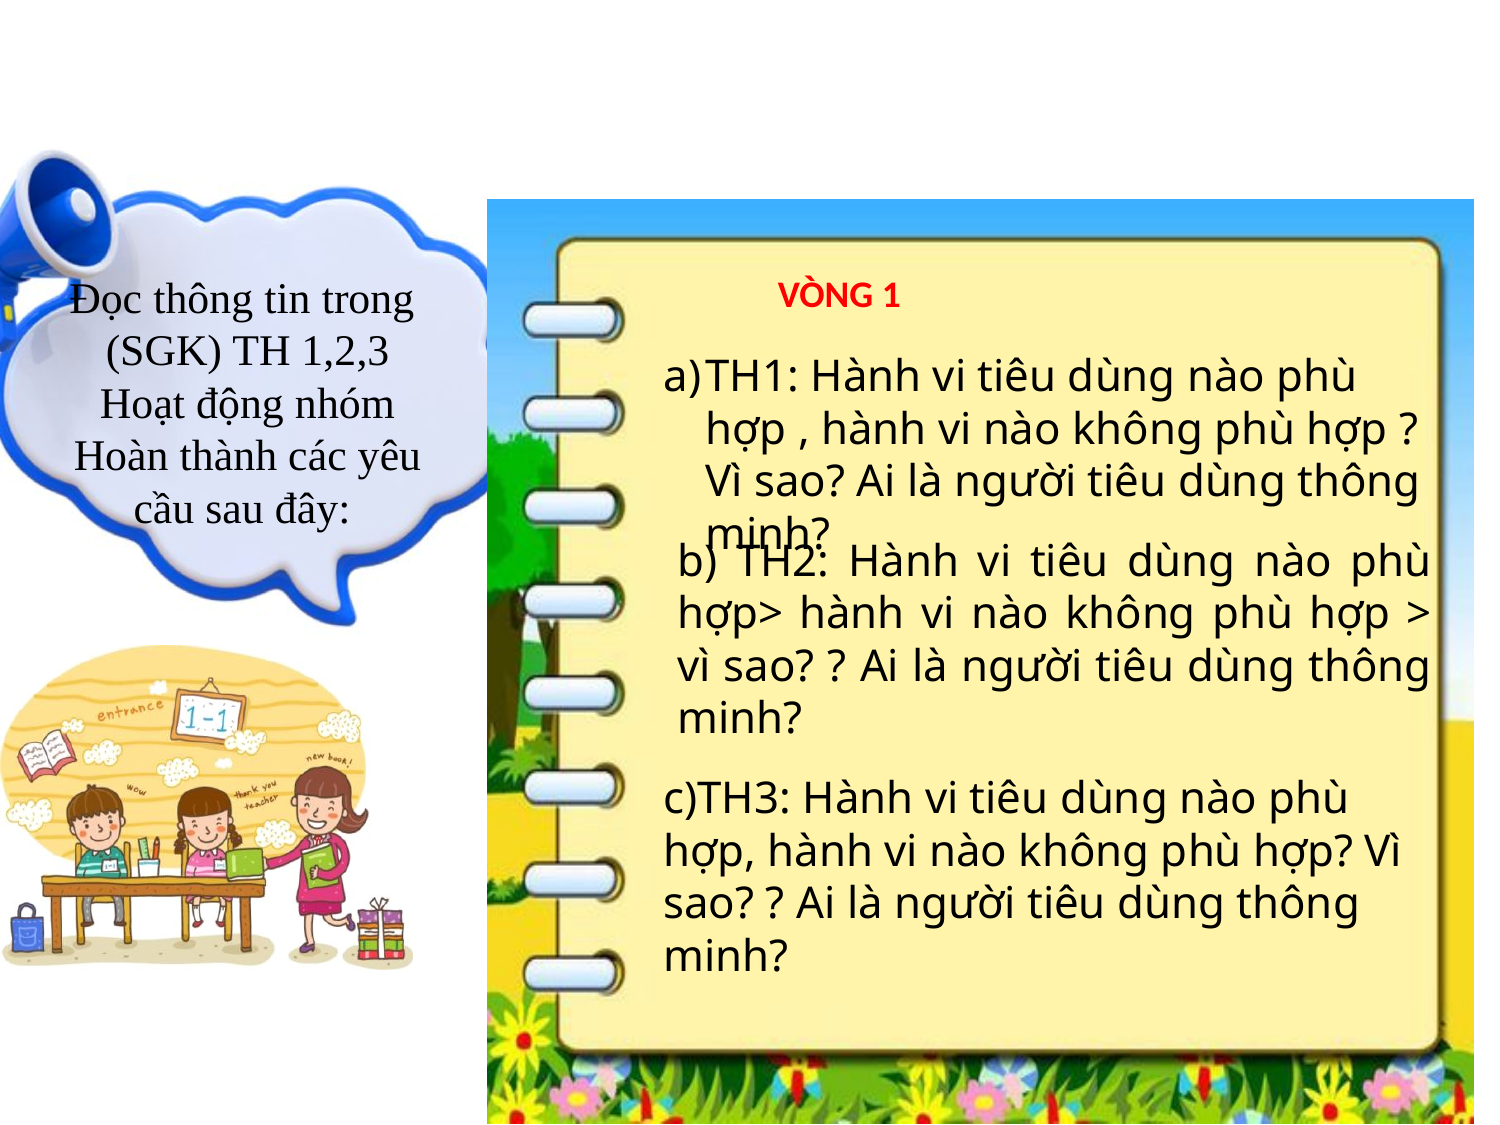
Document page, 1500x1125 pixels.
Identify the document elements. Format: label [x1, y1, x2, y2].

picture [0, 127, 1474, 1124]
